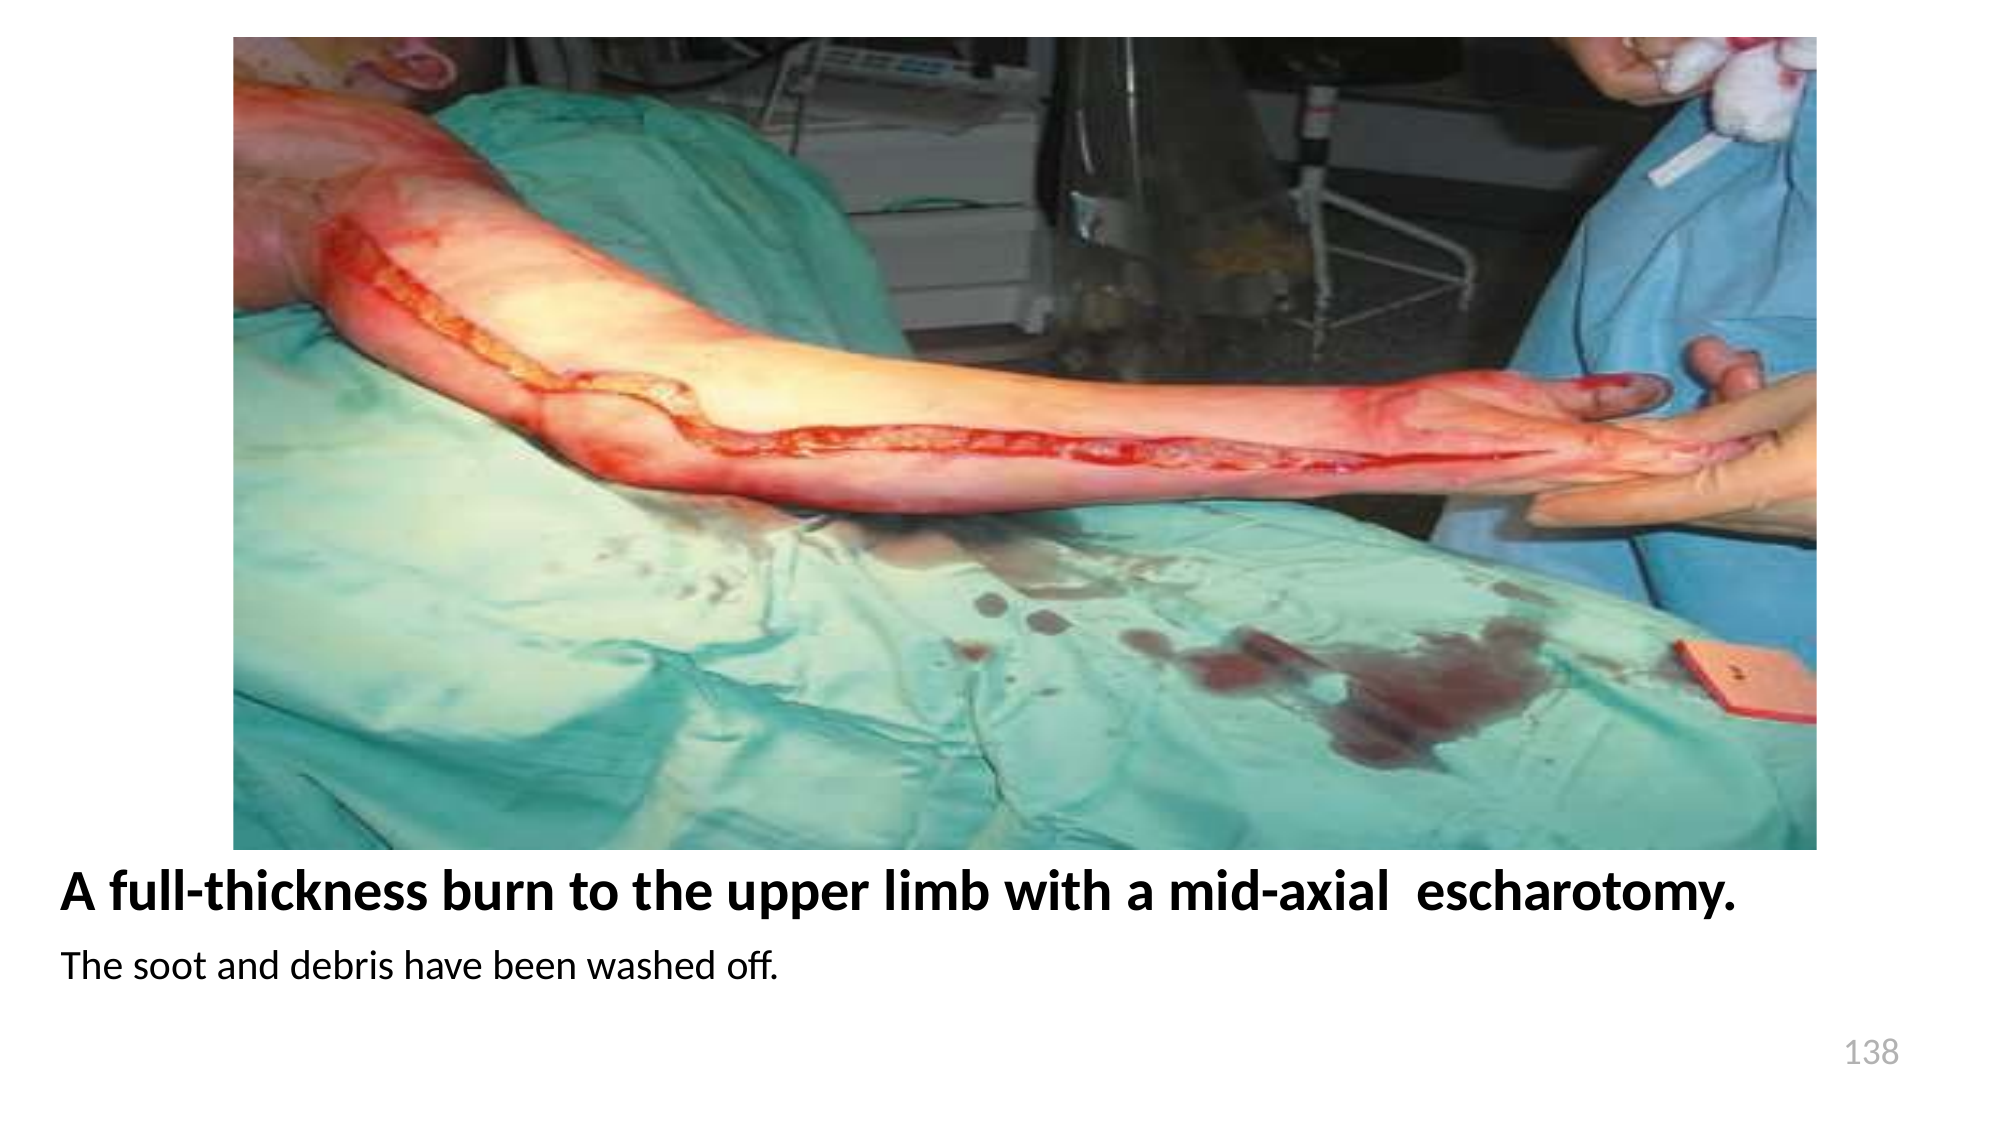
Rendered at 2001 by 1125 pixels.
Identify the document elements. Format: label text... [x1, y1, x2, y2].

slide_number 138 [1440, 1046, 1900, 1125]
text_box A full-thickness burn to the upper limb with a mid-axial escharotomy. The soot and debris have been washed off. [58, 849, 1926, 988]
text_box [233, 37, 1817, 849]
